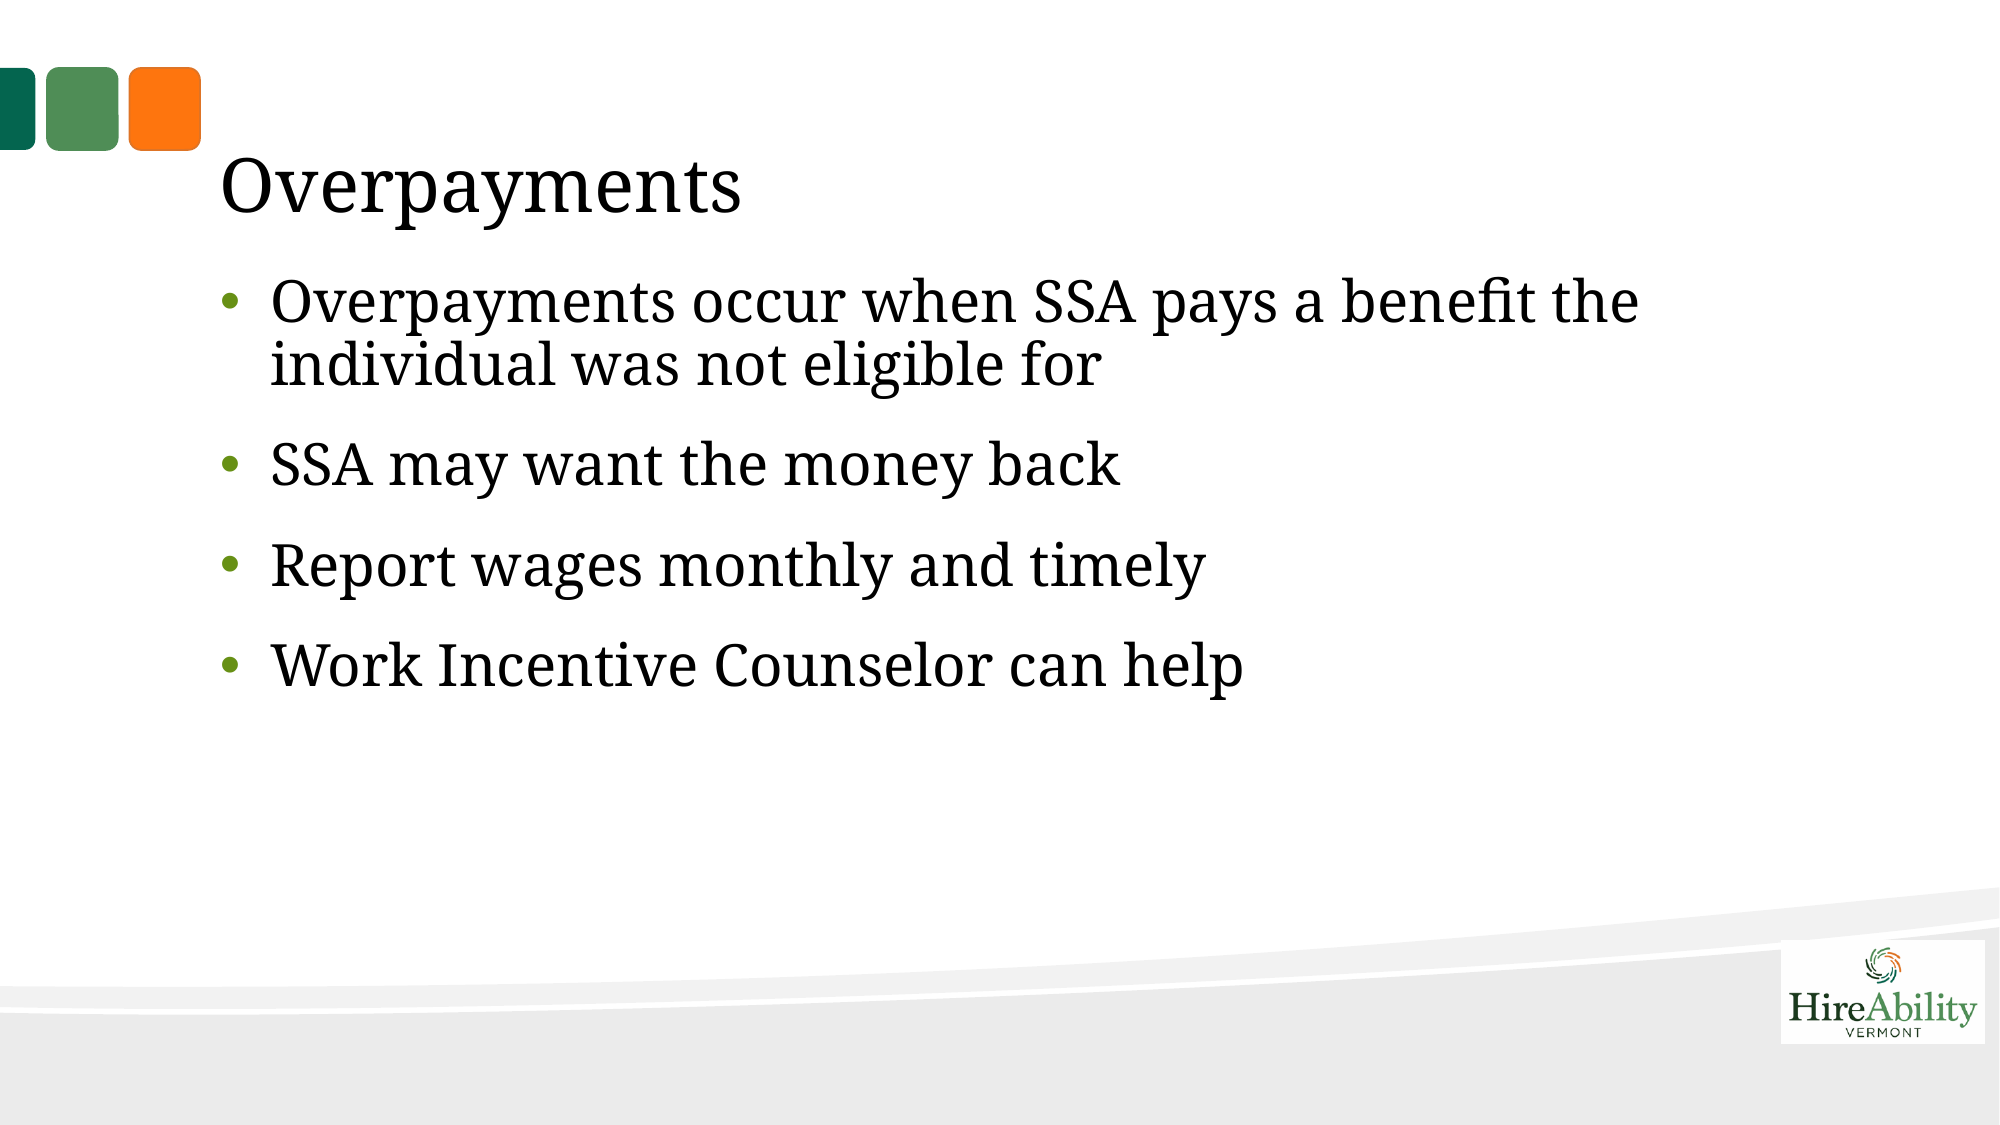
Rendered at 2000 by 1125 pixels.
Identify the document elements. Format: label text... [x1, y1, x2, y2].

list Overpayments occur when SSA pays a benefit the individual was not eligible for SSA may want the money back Report wages monthly and timely Work Incentive Counselor can help [199, 262, 1800, 1013]
title Overpayments [199, 24, 1800, 238]
picture [1781, 940, 1985, 1044]
